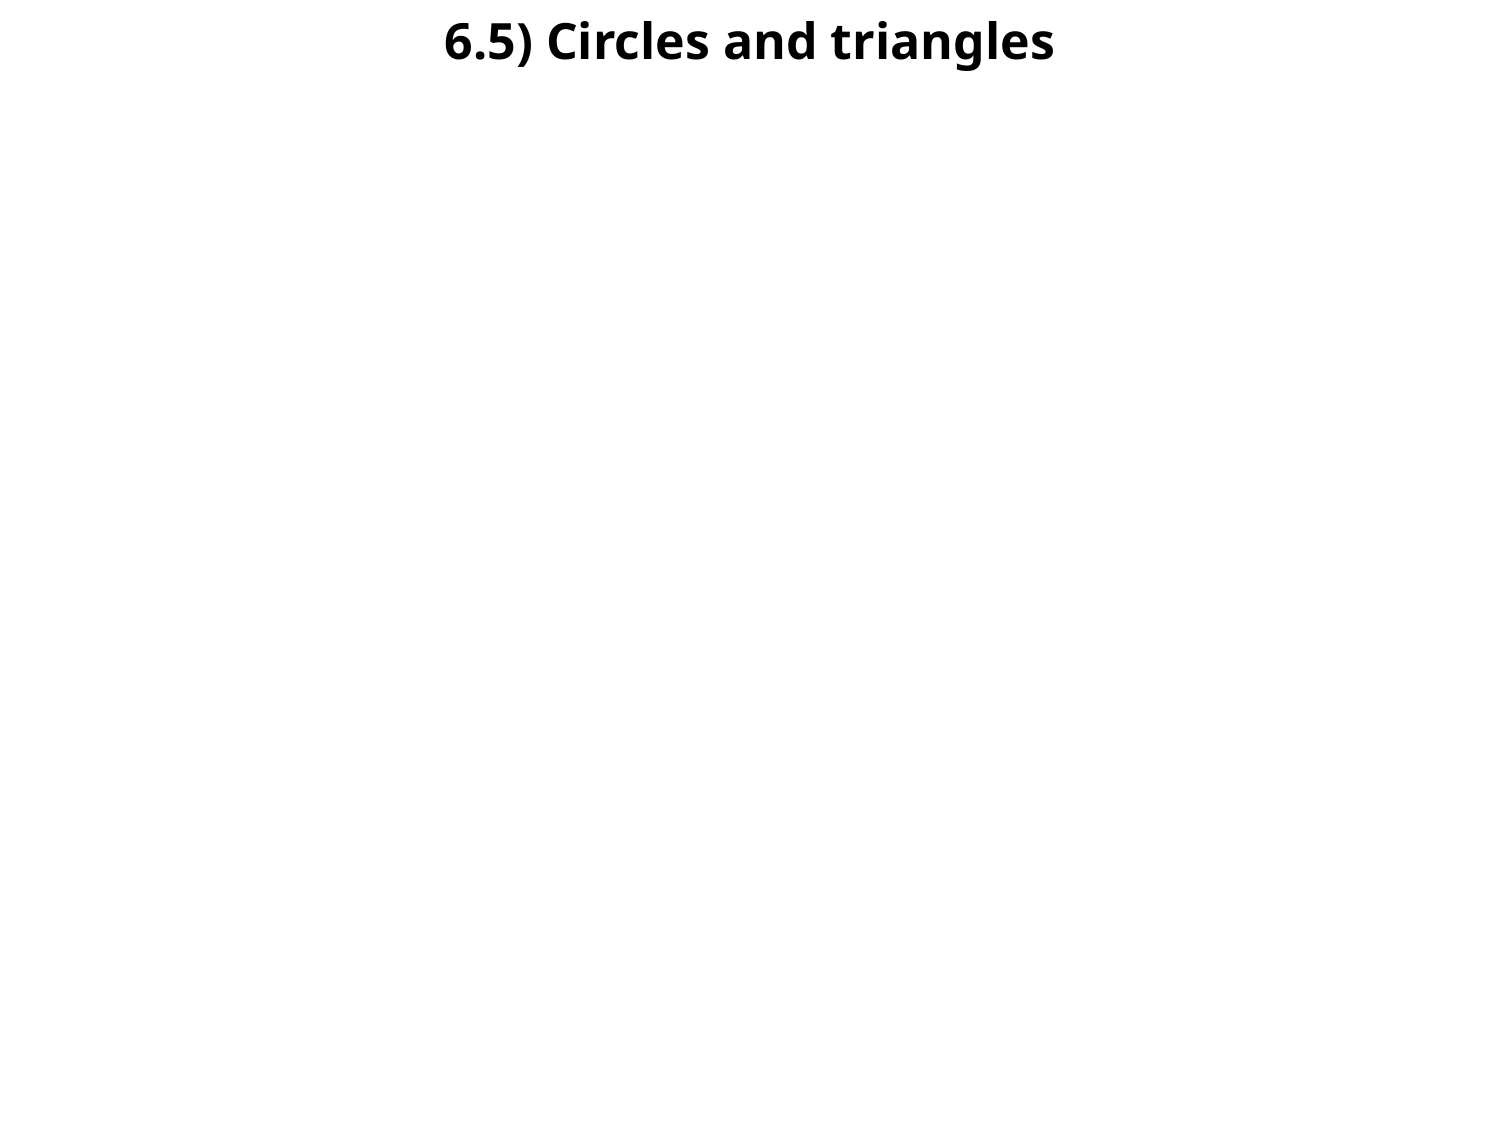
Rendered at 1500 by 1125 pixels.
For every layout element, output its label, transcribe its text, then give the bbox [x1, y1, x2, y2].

title 6.5) Circles and triangles [0, 0, 1500, 87]
